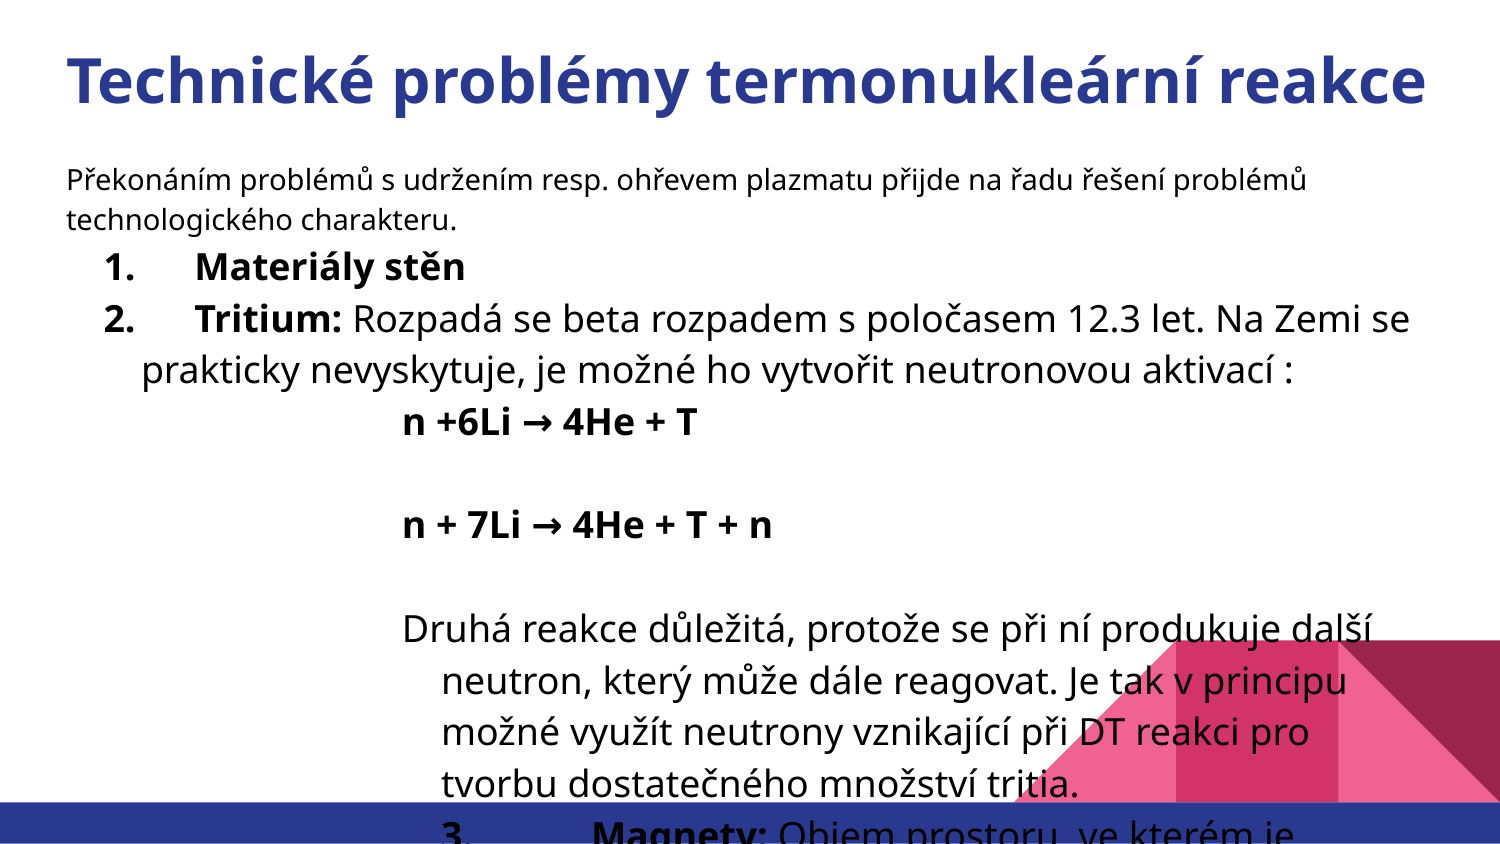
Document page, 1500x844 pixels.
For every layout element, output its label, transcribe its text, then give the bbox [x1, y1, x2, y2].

list Překonáním problémů s udržením resp. ohřevem plazmatu přijde na řadu řešení problémů technologického charakteru. 1. Materiály stěn 2. Tritium: Rozpadá se beta rozpadem s poločasem 12.3 let. Na Zemi se prakticky nevyskytuje, je možné ho vytvořit neutronovou aktivací : n +6Li → 4He + T n + 7Li → 4He + T + n Druhá reakce důležitá, protože se při ní produkuje další neutron, který může dále reagovat. Je tak v principu možné využít neutrony vznikající při DT reakci pro tvorbu dostatečného množství tritia. 3. Magnety: Objem prostoru, ve kterém je požadováno vysoké magnetické pole je z ekonomického hlediska nejvyznamější faktor limitující velikost fúzních zařízení. [51, 140, 1449, 824]
title Technické problémy termonukleární reakce [51, 14, 1449, 115]
